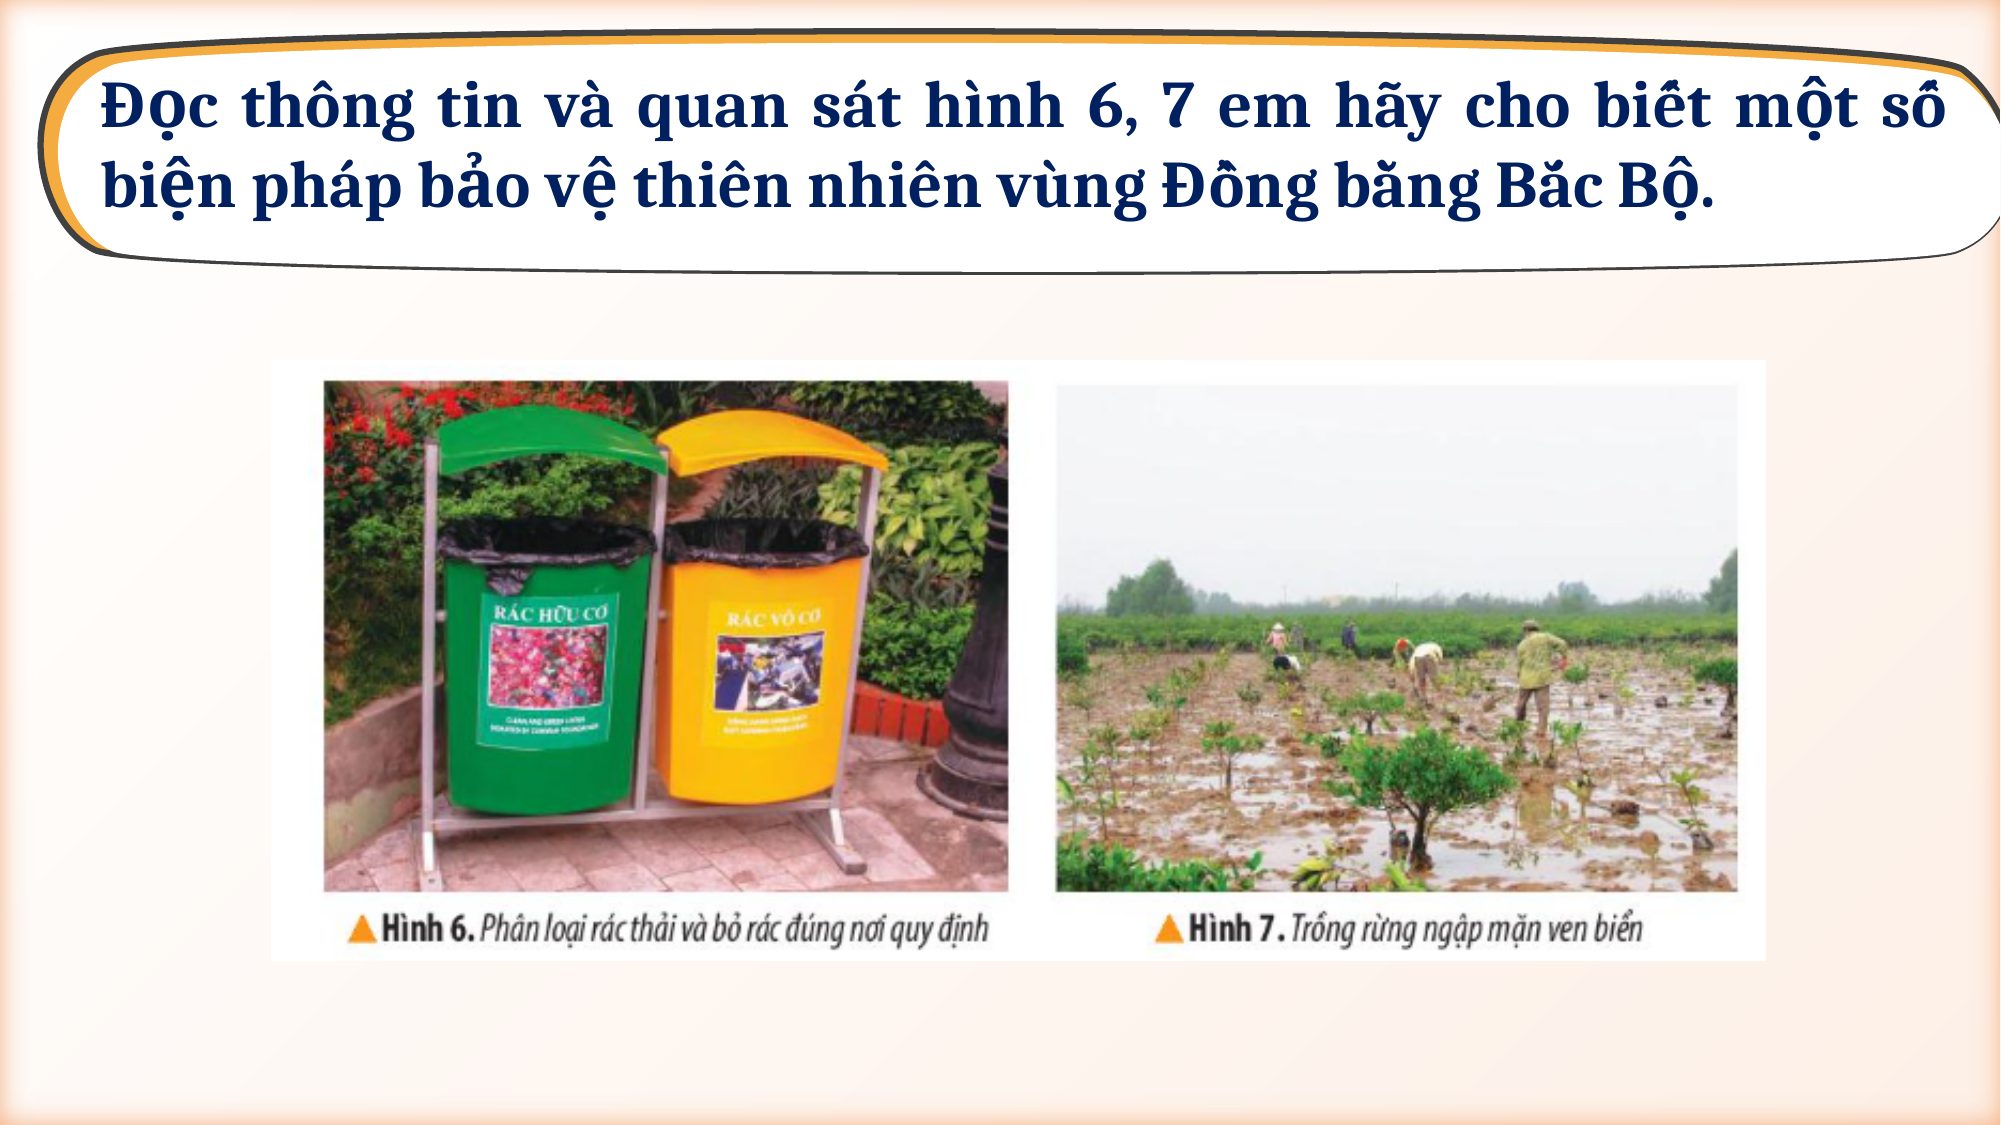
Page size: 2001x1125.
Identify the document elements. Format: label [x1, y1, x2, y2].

picture [0, 0, 2001, 1125]
text_box [40, 31, 2000, 272]
